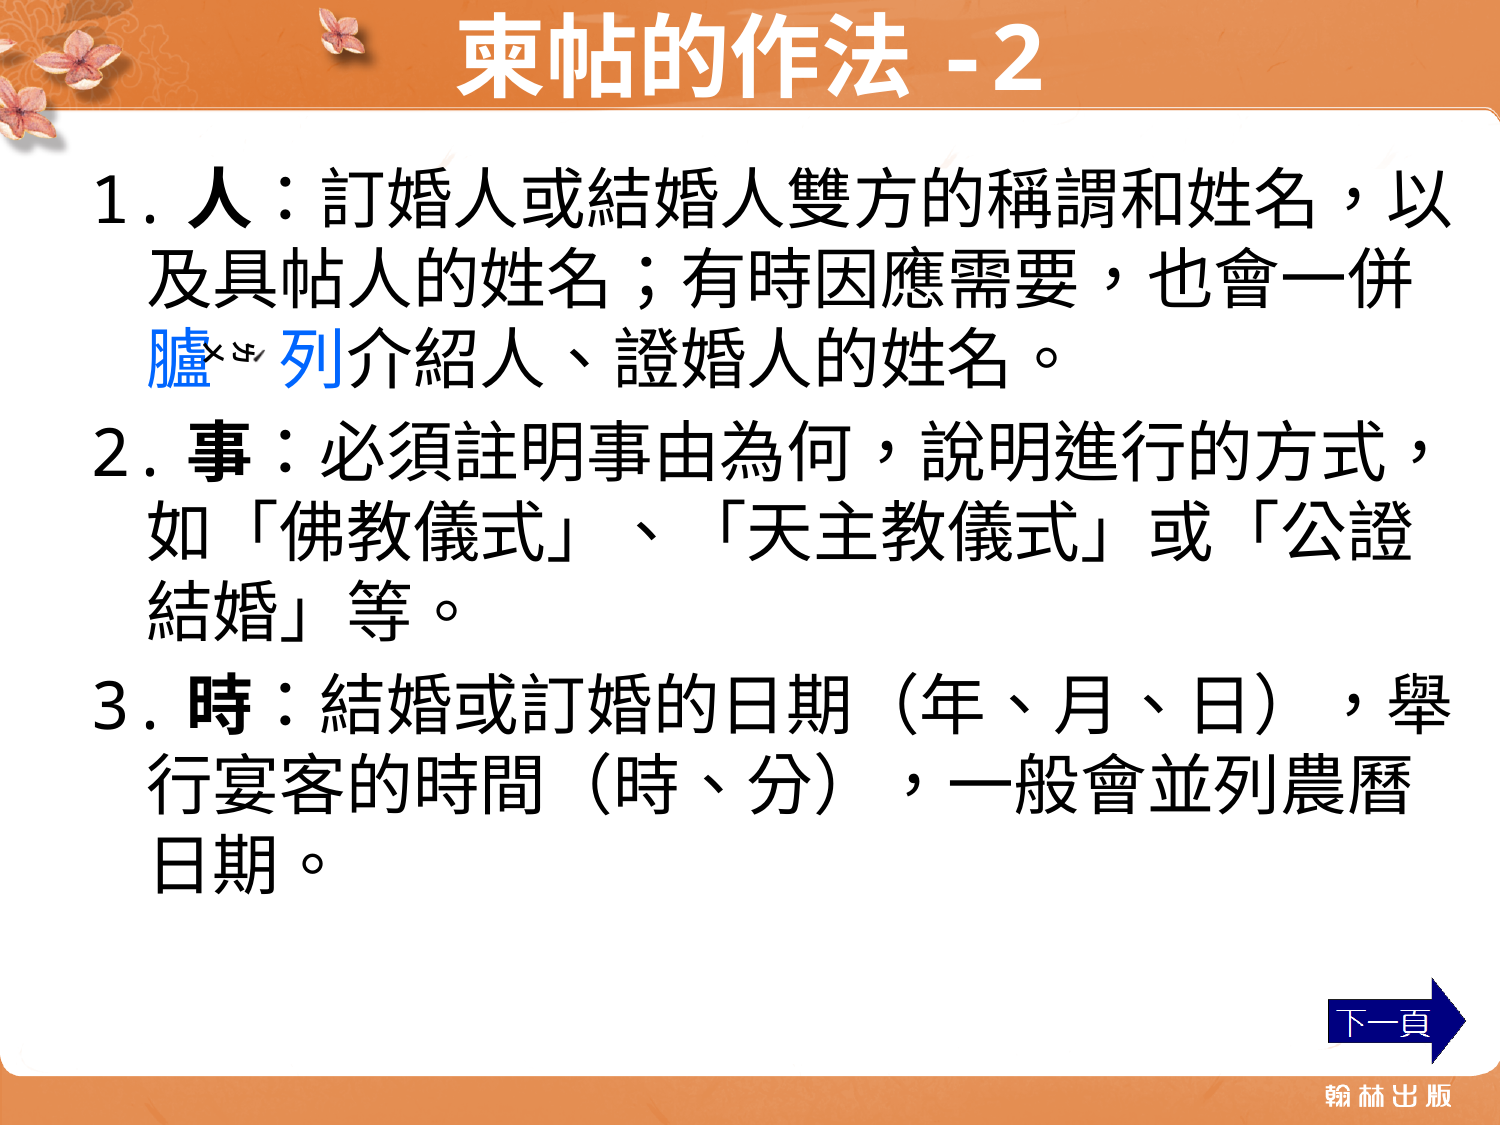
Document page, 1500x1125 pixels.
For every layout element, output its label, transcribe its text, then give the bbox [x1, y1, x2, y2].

text_box [147, 326, 349, 476]
list 1.人：訂婚人或結婚人雙方的稱謂和姓名，以及具帖人的姓名；有時因應需要，也會一併臚 列介紹人、證婚人的姓名。 2.事：必須註明事由為何，說明進行的方式，如「佛教儀式」、「天主教儀式」或「公證結婚」等。 3.時：結婚或訂婚的日期（年、月、日），舉行宴客的時間（時、分），一般會並列農曆日期。 [75, 148, 1471, 1000]
picture [0, 0, 1500, 1125]
title 柬帖的作法-2 [75, 0, 1425, 148]
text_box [206, 325, 278, 398]
